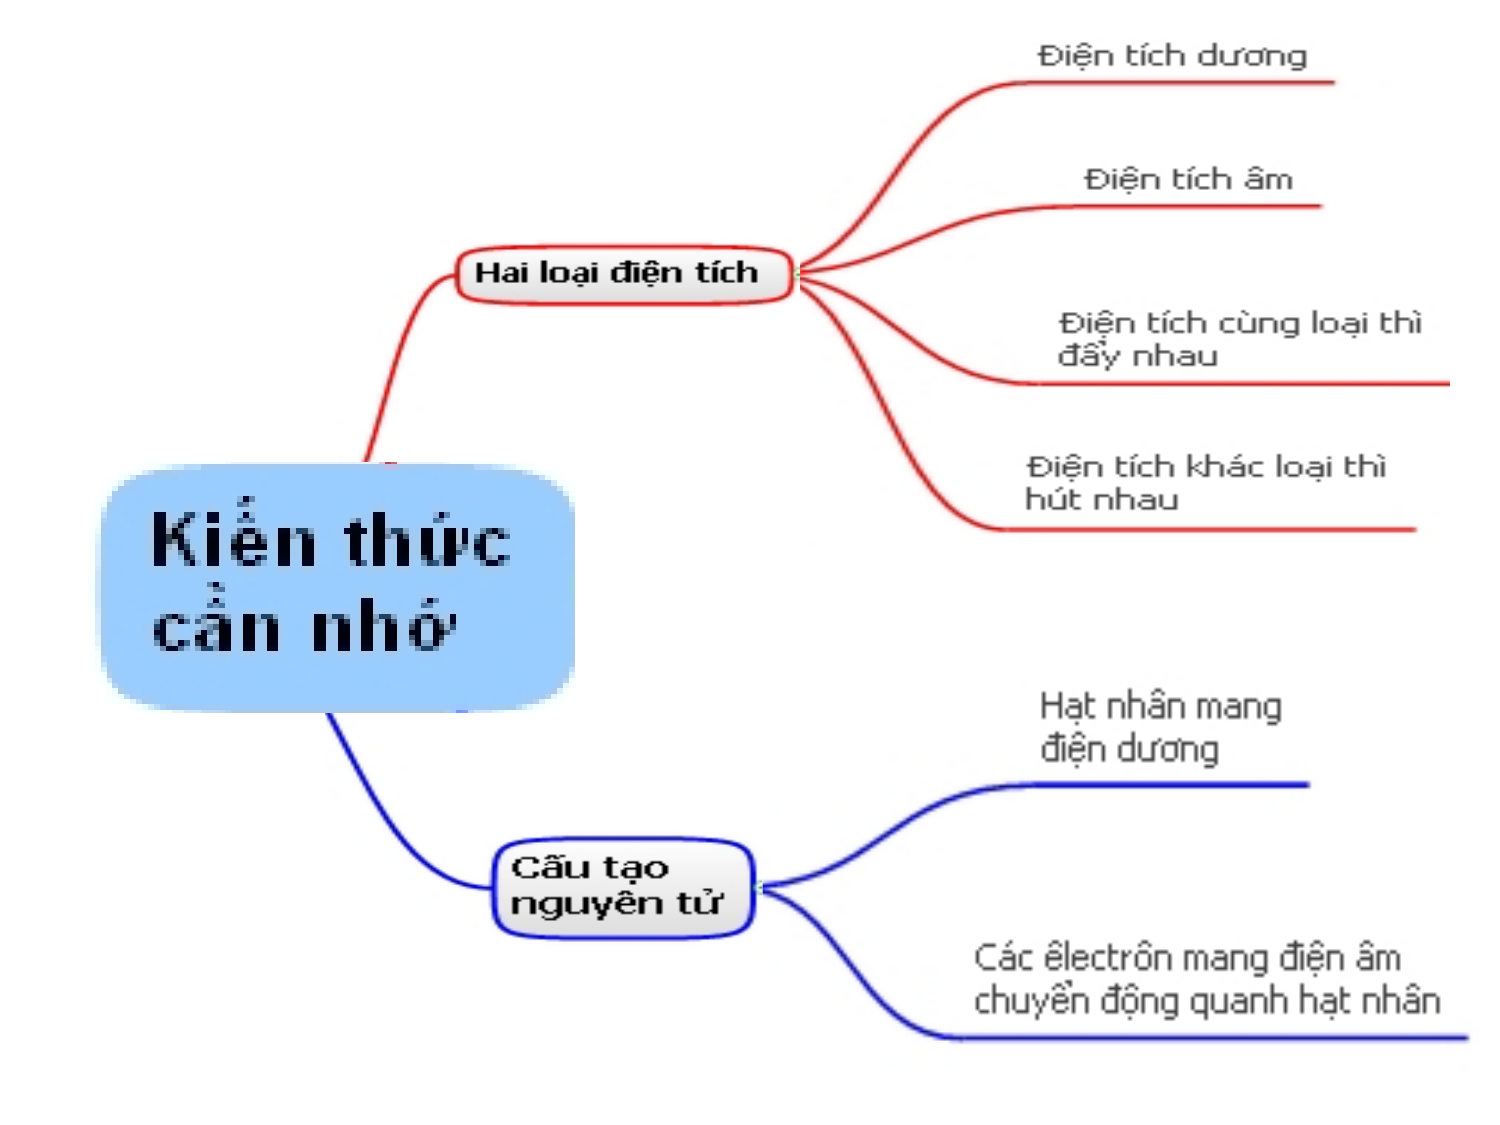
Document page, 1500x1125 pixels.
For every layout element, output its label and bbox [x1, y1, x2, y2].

picture [87, 12, 1500, 1074]
